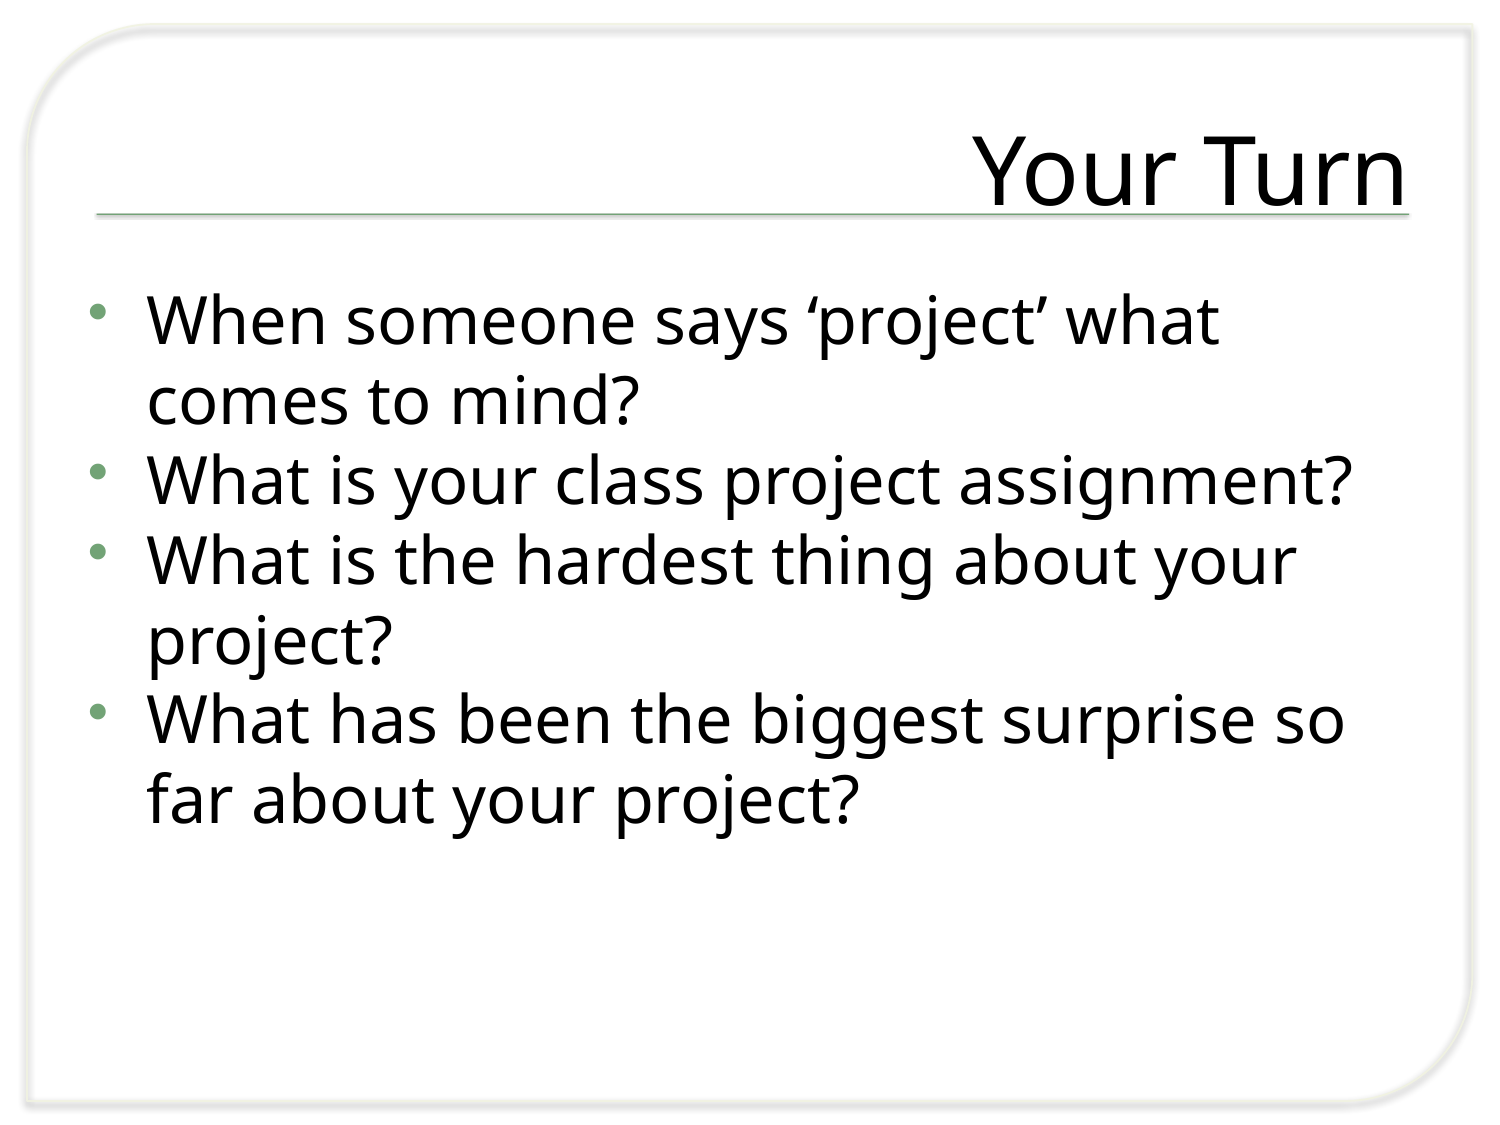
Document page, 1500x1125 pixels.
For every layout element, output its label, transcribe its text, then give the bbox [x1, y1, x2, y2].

title Your Turn [75, 45, 1425, 233]
list When someone says ‘project’ what comes to mind? What is your class project assignment? What is the hardest thing about your project? What has been the biggest surprise so far about your project? [75, 270, 1425, 1013]
